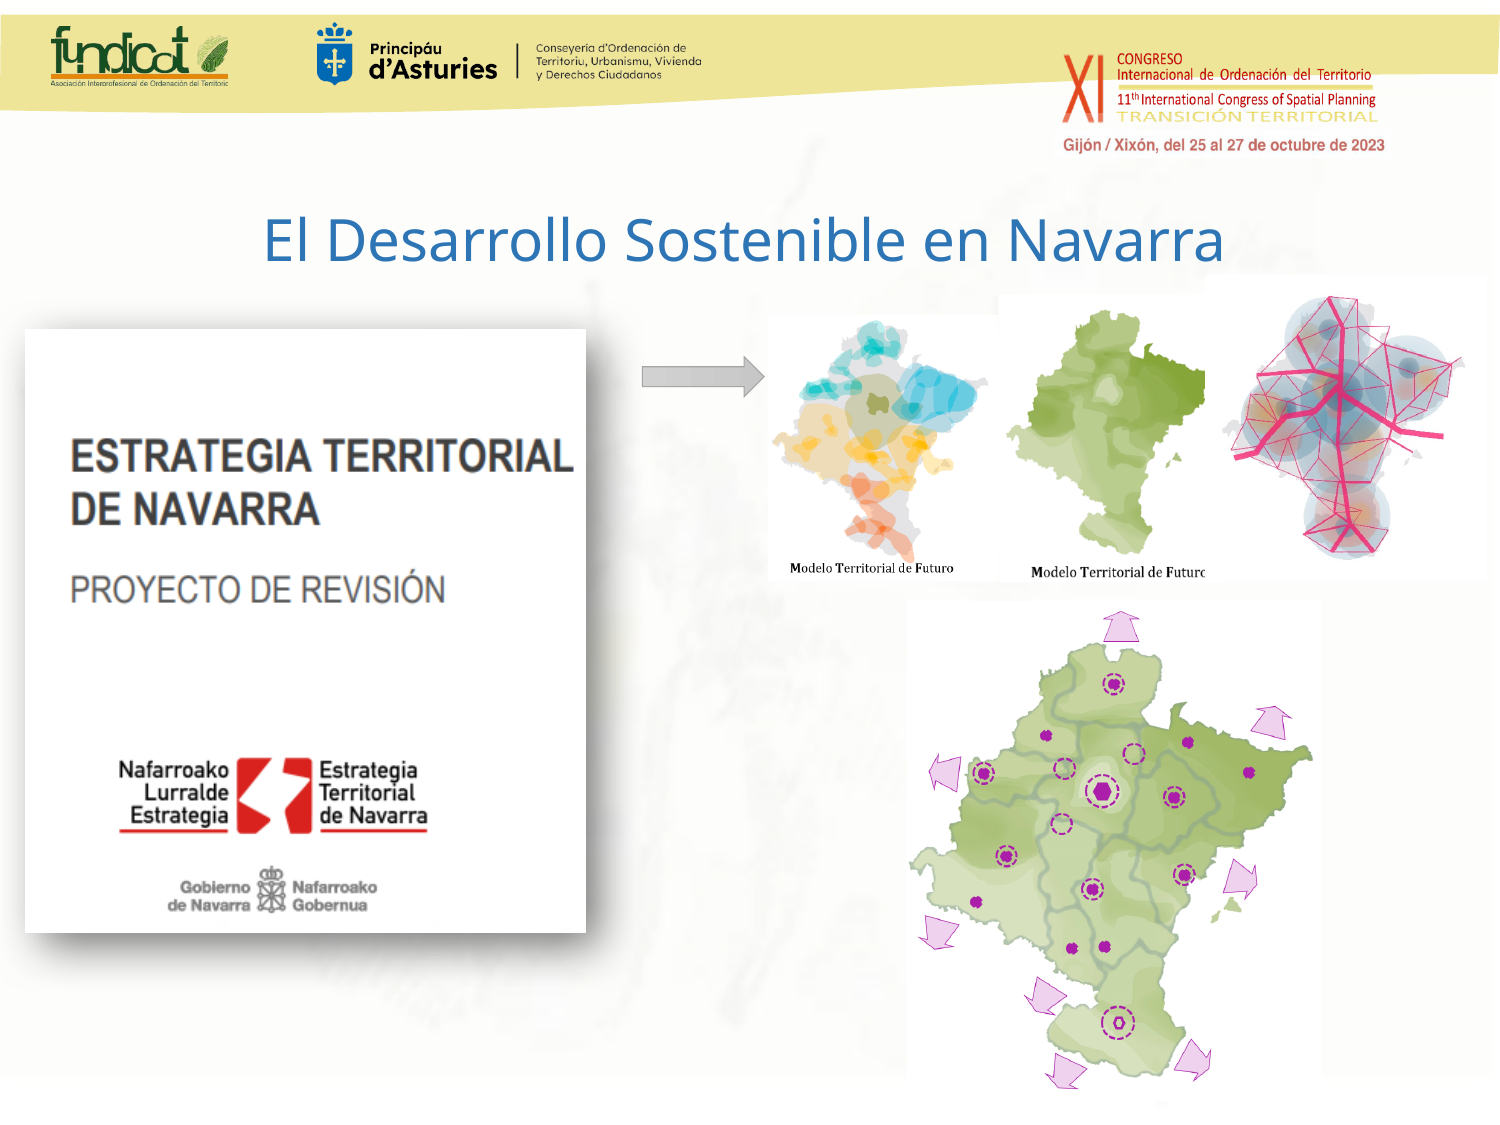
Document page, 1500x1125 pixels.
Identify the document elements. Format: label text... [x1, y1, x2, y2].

title El Desarrollo Sostenible en Navarra [97, 156, 1392, 330]
picture [51, 26, 228, 86]
picture [0, 0, 1500, 14]
picture [906, 601, 1322, 1101]
text_box [641, 355, 765, 398]
picture [317, 22, 701, 86]
picture [389, 33, 1500, 113]
picture [768, 274, 1487, 582]
picture [25, 329, 586, 933]
